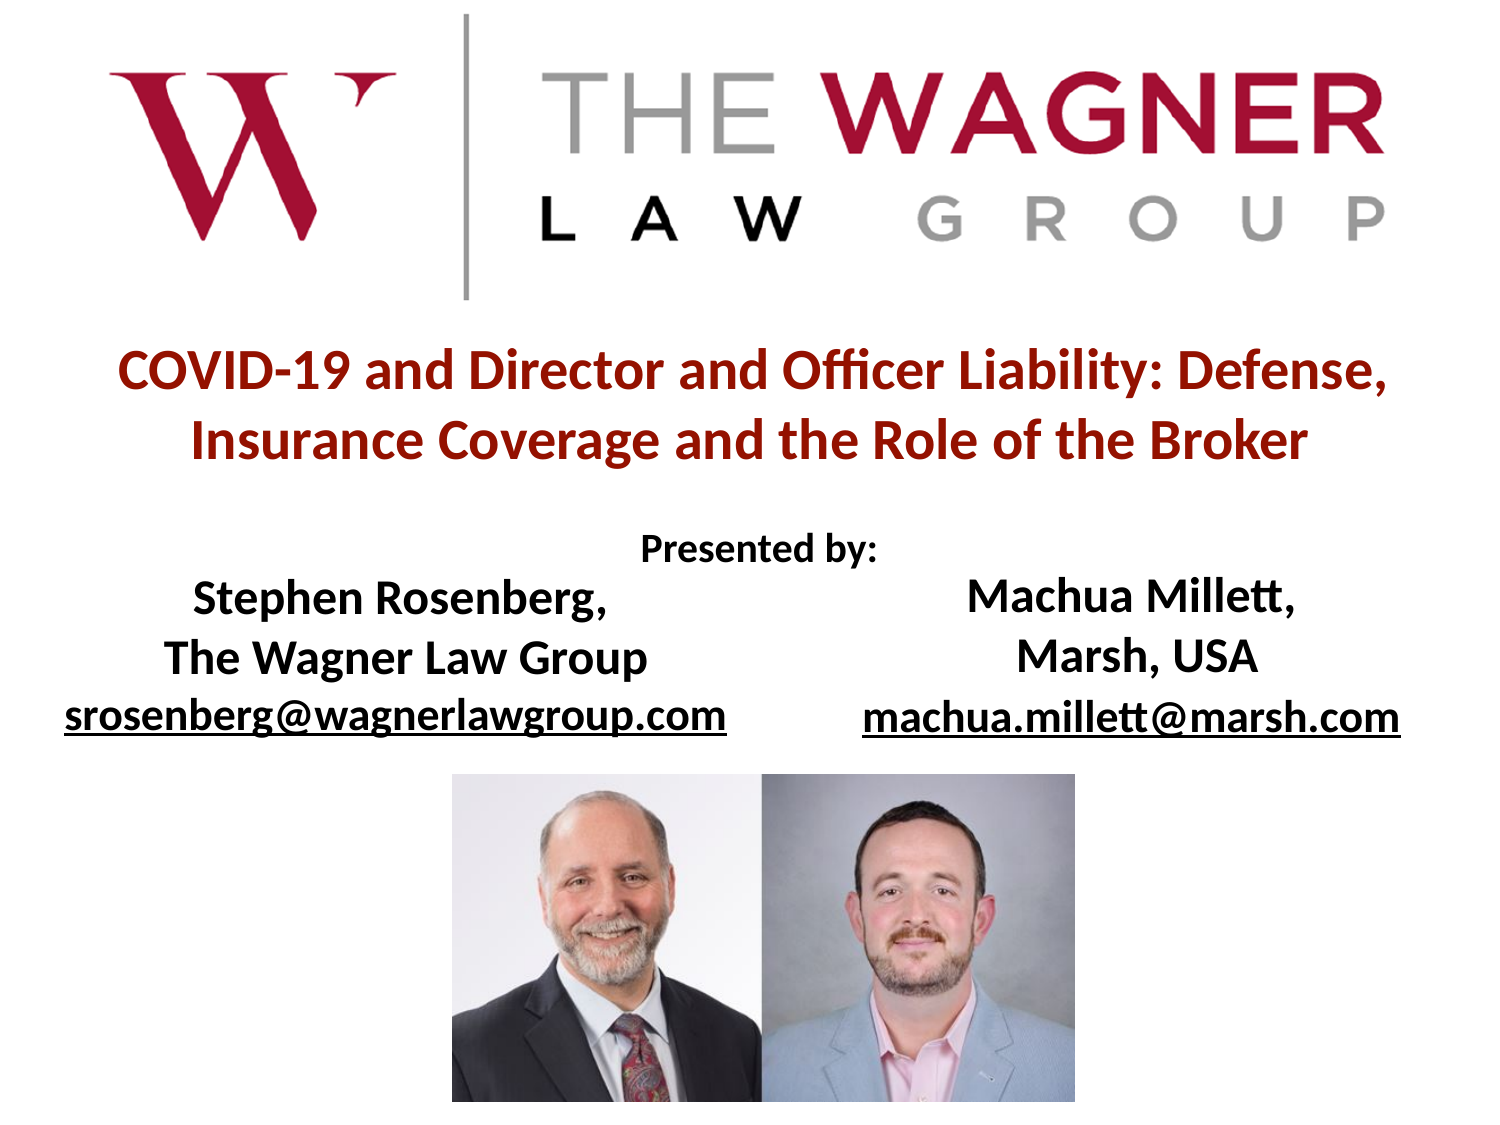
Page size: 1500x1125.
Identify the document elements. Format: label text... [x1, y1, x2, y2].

title COVID-19 and Director and Officer Liability: Defense, Insurance Coverage and the Role of the Broker Presented by: [0, 334, 1500, 638]
text_box Stephen Rosenberg, The Wagner Law Group srosenberg@wagnerlawgroup.com [37, 562, 764, 748]
picture [37, 0, 1451, 326]
picture [452, 774, 1075, 1102]
text_box Machua Millett, Marsh, USA machua.millett@marsh.com [774, 562, 1500, 750]
